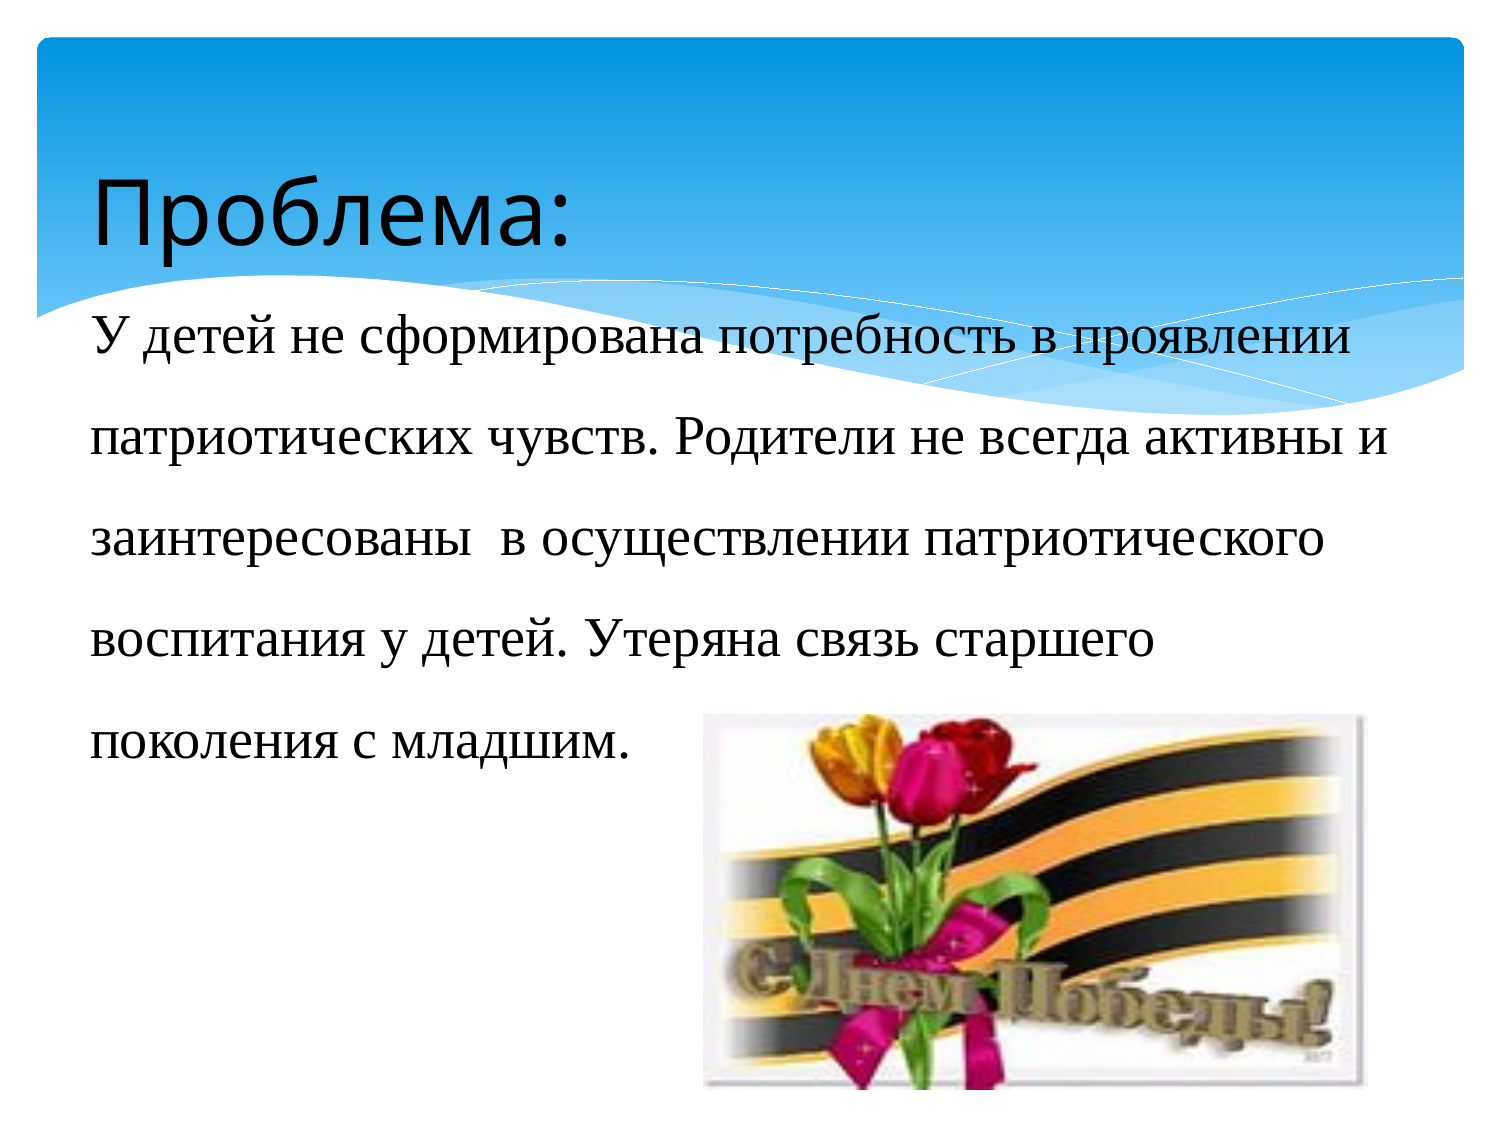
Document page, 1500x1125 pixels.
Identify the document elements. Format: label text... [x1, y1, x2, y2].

title Проблема: У детей не сформирована потребность в проявлении патриотических чувств. Родители не всегда активны и заинтересованы в осуществлении патриотического воспитания у детей. Утеряна связь старшего поколения с младшим. воспитании [75, 54, 1425, 914]
picture [702, 714, 1368, 1090]
